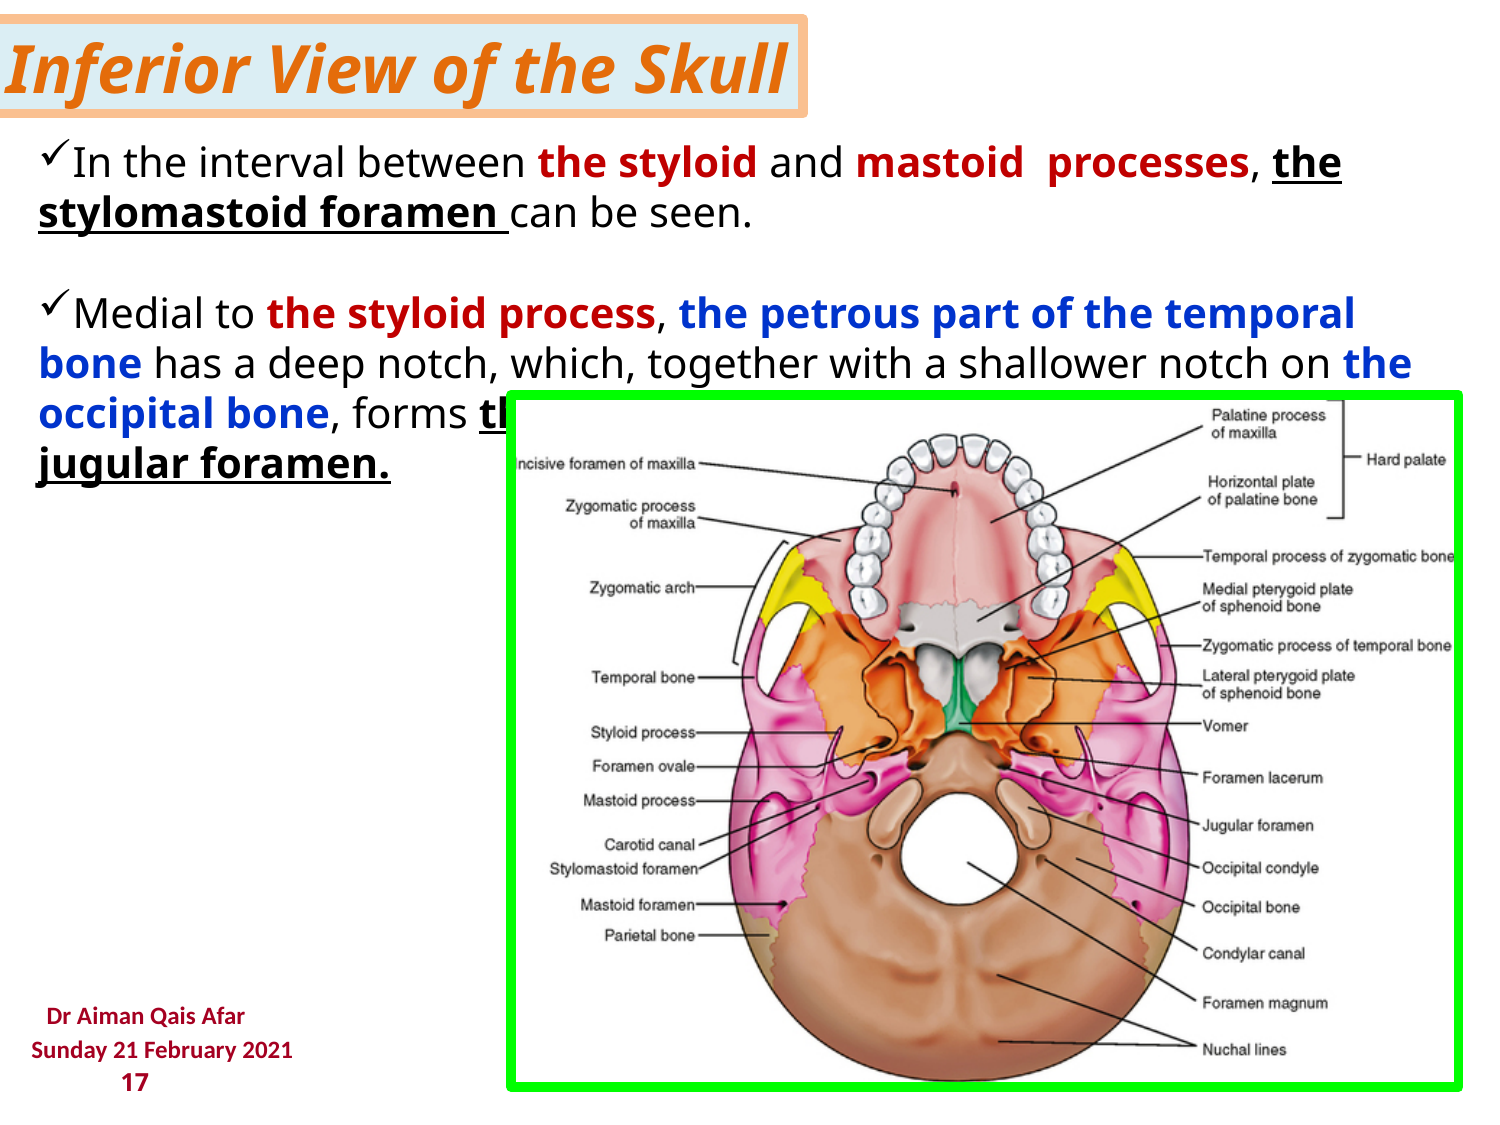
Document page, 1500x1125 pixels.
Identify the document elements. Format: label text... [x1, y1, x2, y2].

slide_number 17 [105, 1053, 172, 1114]
text_box In the interval between the styloid and mastoid processes, the stylomastoid foramen can be seen. Medial to the styloid process, the petrous part of the temporal bone has a deep notch, which, together with a shallower notch on the occipital bone, forms the jugular foramen. [23, 128, 1454, 494]
picture [515, 399, 1455, 1083]
text_box Inferior View of the Skull [0, 19, 803, 114]
footer Dr Aiman Qais Afar [0, 984, 384, 1045]
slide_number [0, 1045, 309, 1079]
